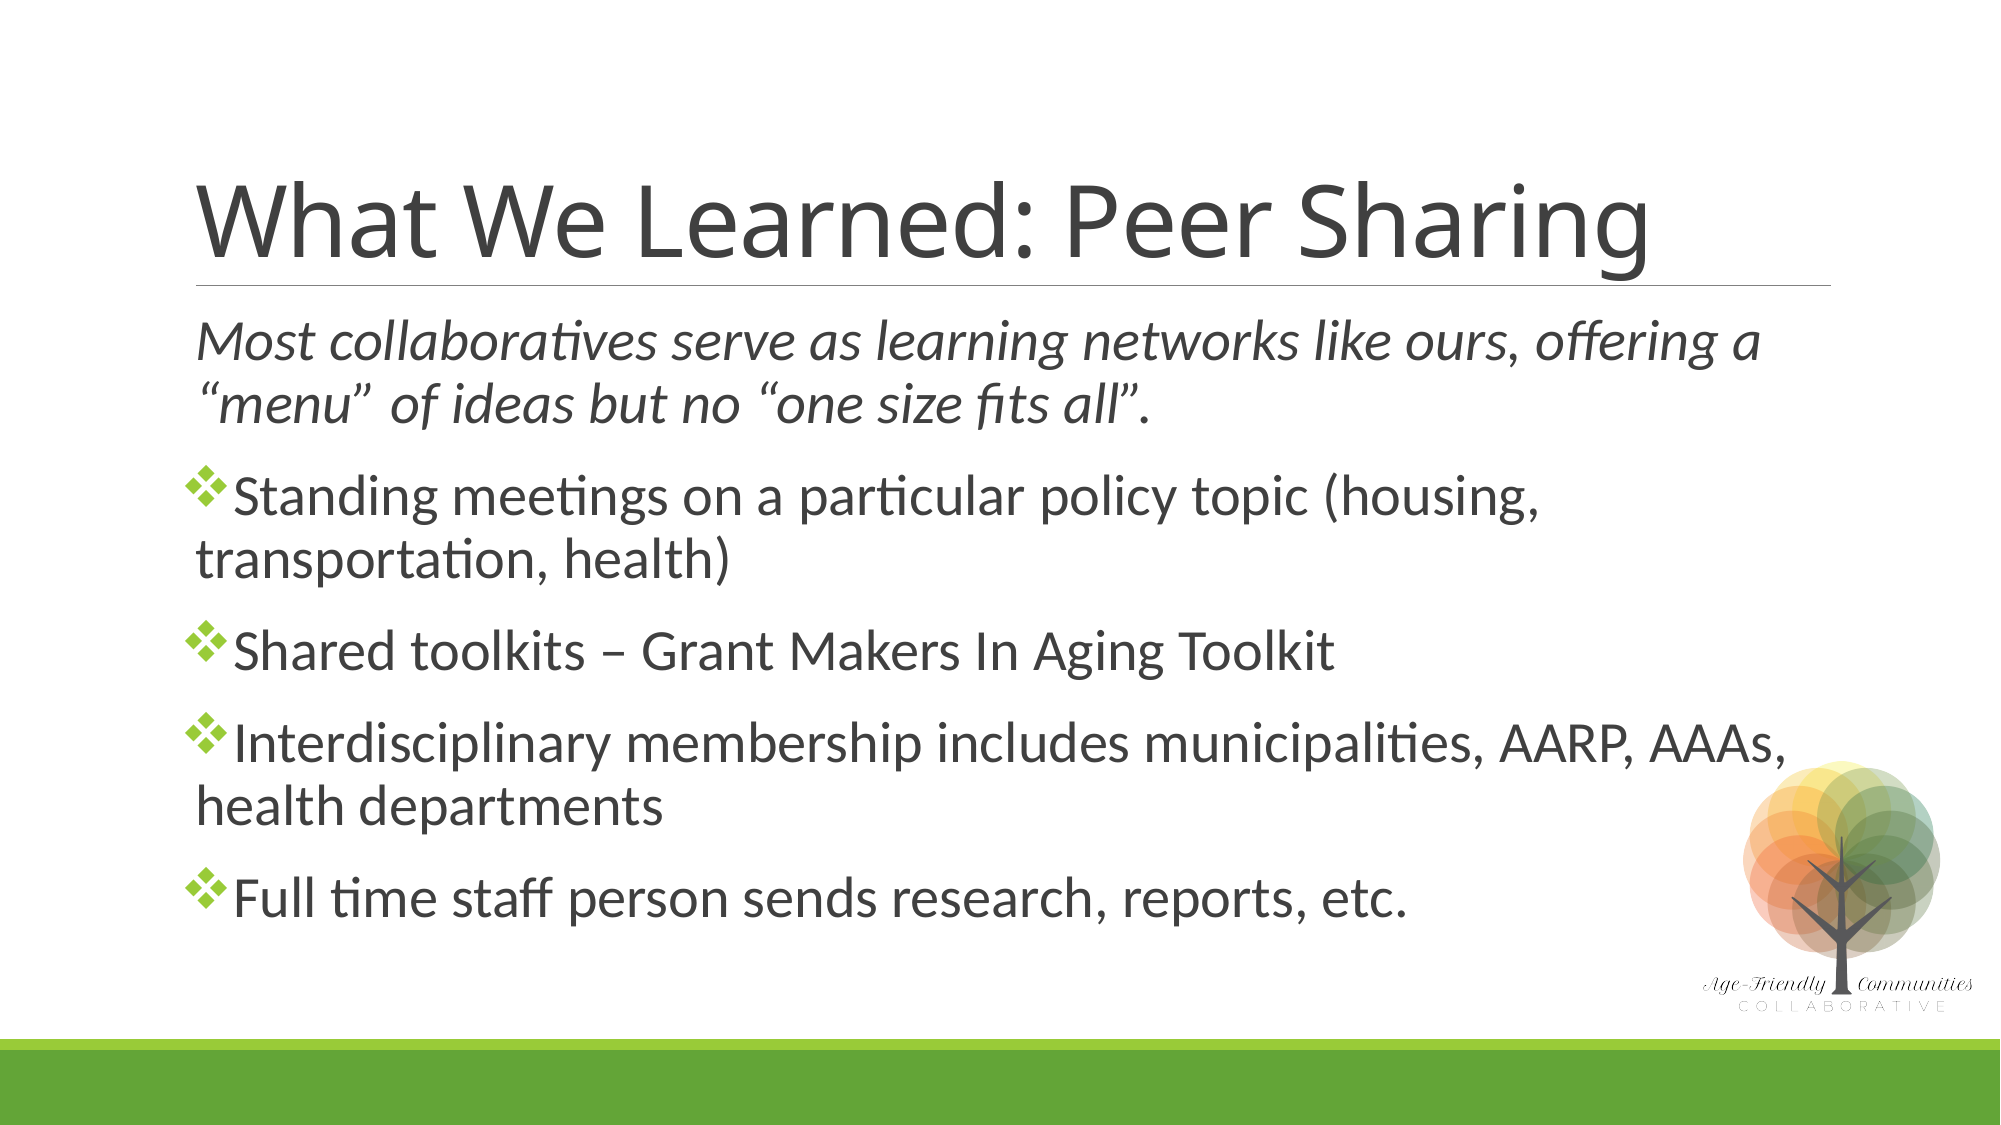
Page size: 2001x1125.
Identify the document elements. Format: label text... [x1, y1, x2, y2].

title What We Learned: Peer Sharing [180, 47, 1830, 285]
picture [1703, 761, 1975, 1012]
list Most collaboratives serve as learning networks like ours, offering a “menu” of ideas but no “one size fits all”. Standing meetings on a particular policy topic (housing, transportation, health) Shared toolkits – Grant Makers In Aging Toolkit Interdisciplinary membership includes municipalities, AARP, AAAs, health departments Full time staff person sends research, reports, etc. [180, 302, 1830, 963]
